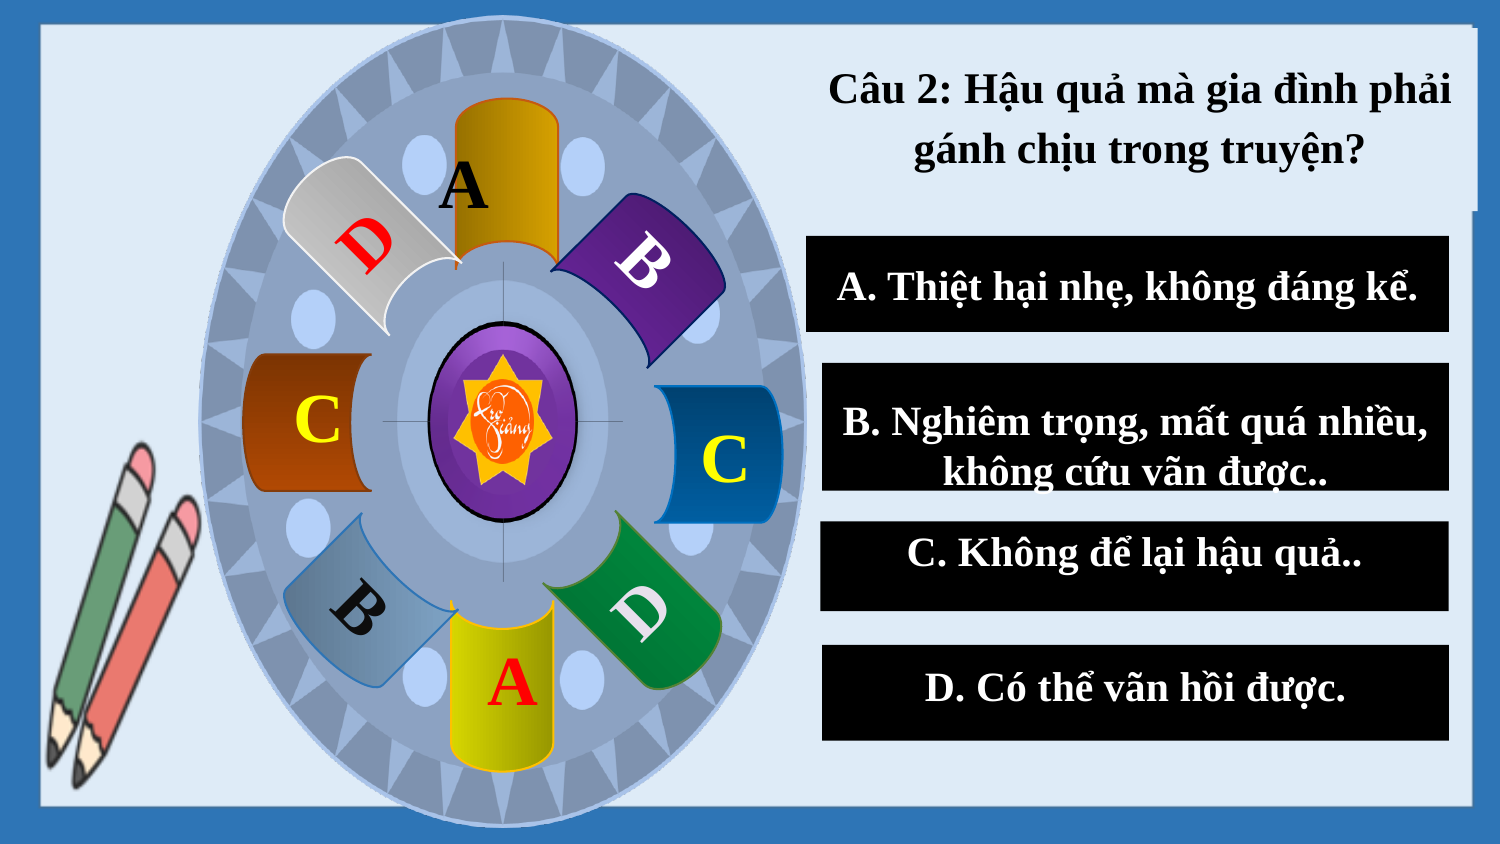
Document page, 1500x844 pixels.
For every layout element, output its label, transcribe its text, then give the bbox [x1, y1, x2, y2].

text_box A. Thiệt hại nhẹ, không đáng kể. [807, 235, 1450, 333]
text_box C. Không để lại hậu quả.. [819, 520, 1450, 612]
picture [0, 0, 1500, 844]
text_box Câu 2: Hậu quả mà gia đình phải gánh chịu trong truyện? [807, 27, 1479, 212]
text_box B. Nghiêm trọng, mất quá nhiều, không cứu vãn được.. [821, 362, 1450, 492]
text_box D. Có thể vãn hồi được. [821, 644, 1450, 742]
